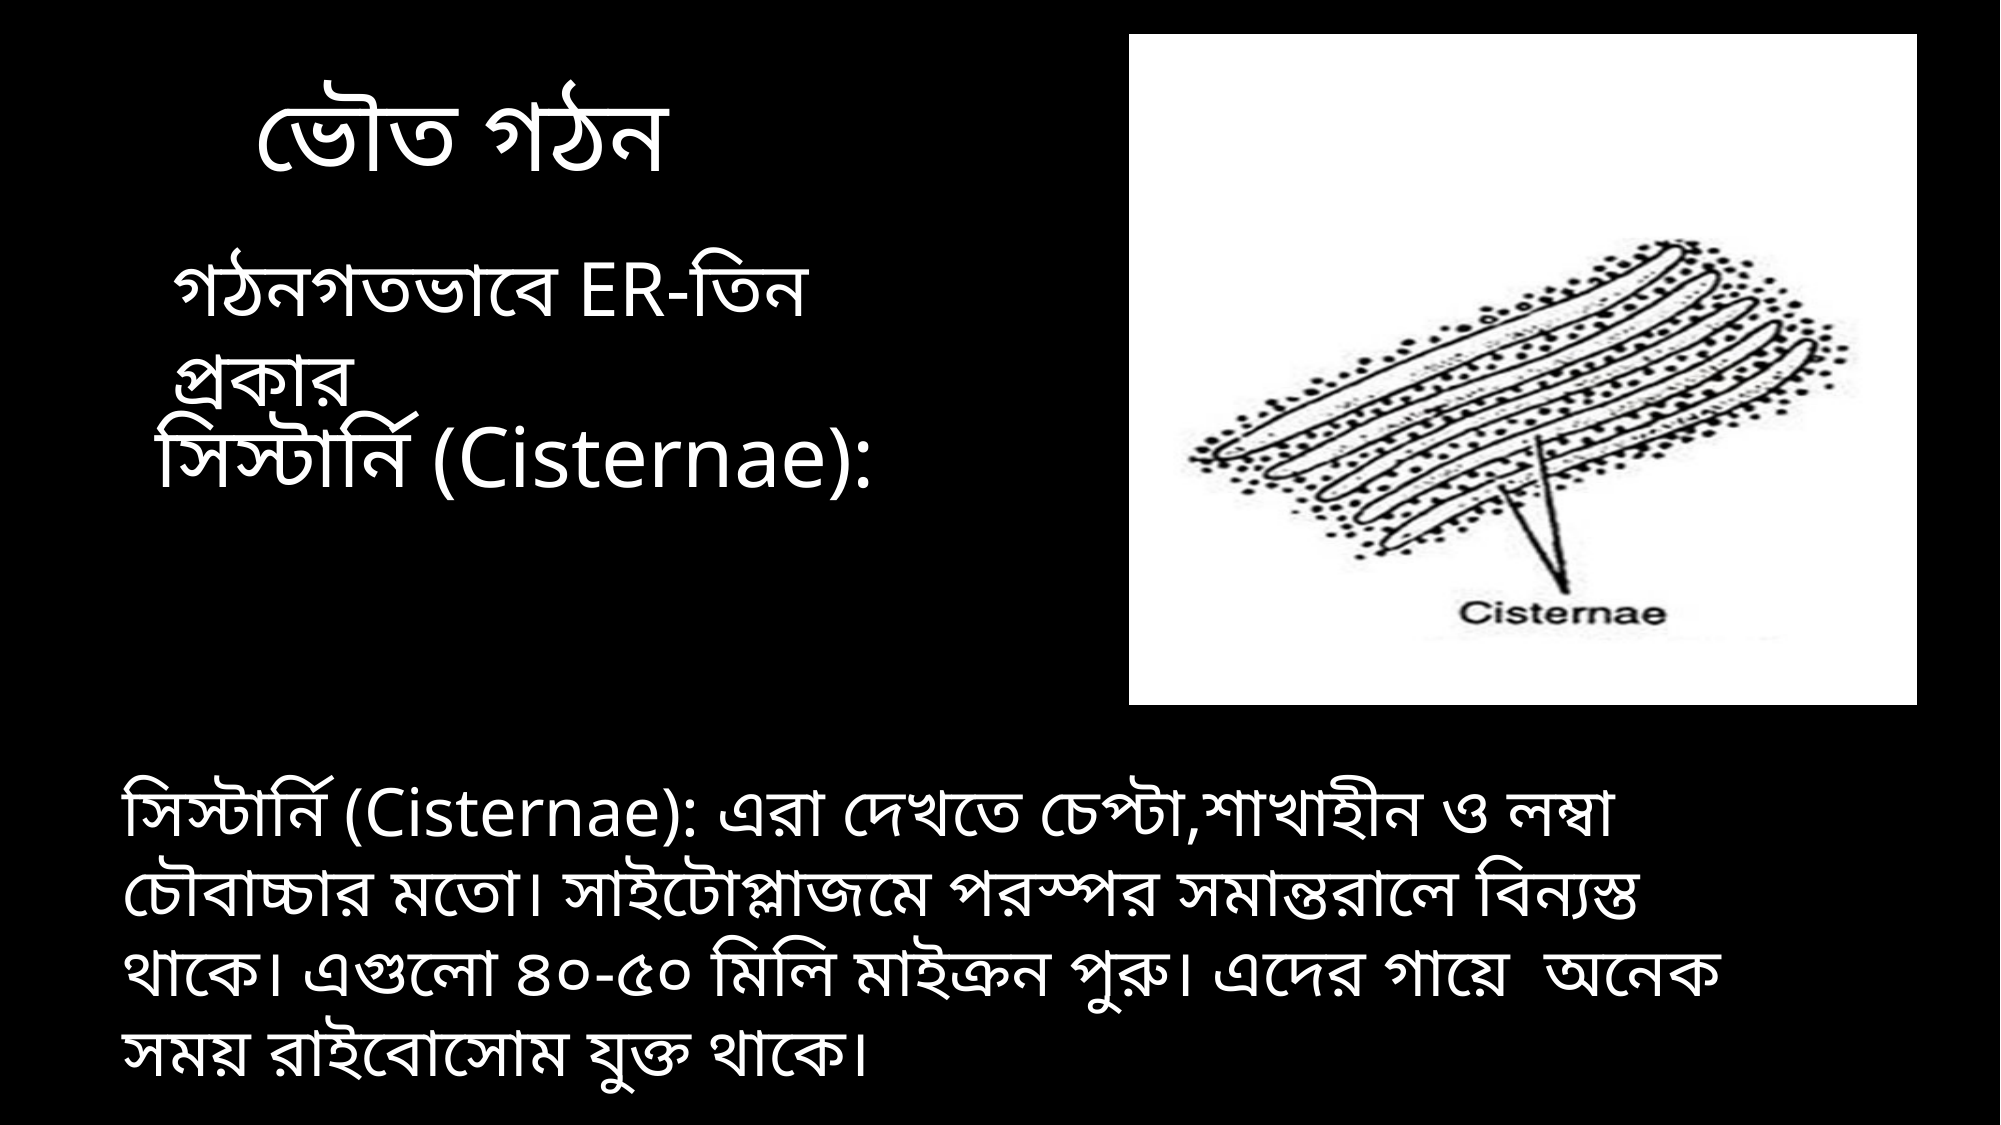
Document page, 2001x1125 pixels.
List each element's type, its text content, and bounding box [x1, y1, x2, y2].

text_box গঠনগতভাবে ER-তিন প্রকার [157, 234, 945, 429]
picture [1129, 34, 1917, 705]
text_box সিস্টার্নি (Cisternae): এরা দেখতে চেপ্টা,শাখাহীন ও লম্বা চৌবাচ্চার মতো। সাইটোপ্লাজমে পরস্পর সমান্তরালে বিন্যস্ত থাকে। এগুলো ৪০-৫০ মিলি মাইক্রন পুরু। এদের গায়ে অনেক সময় রাইবোসোম যুক্ত থাকে। [108, 762, 1810, 1097]
text_box সিস্টার্নি (Cisternae): [140, 397, 928, 512]
text_box ভৌত গঠন [107, 33, 843, 230]
